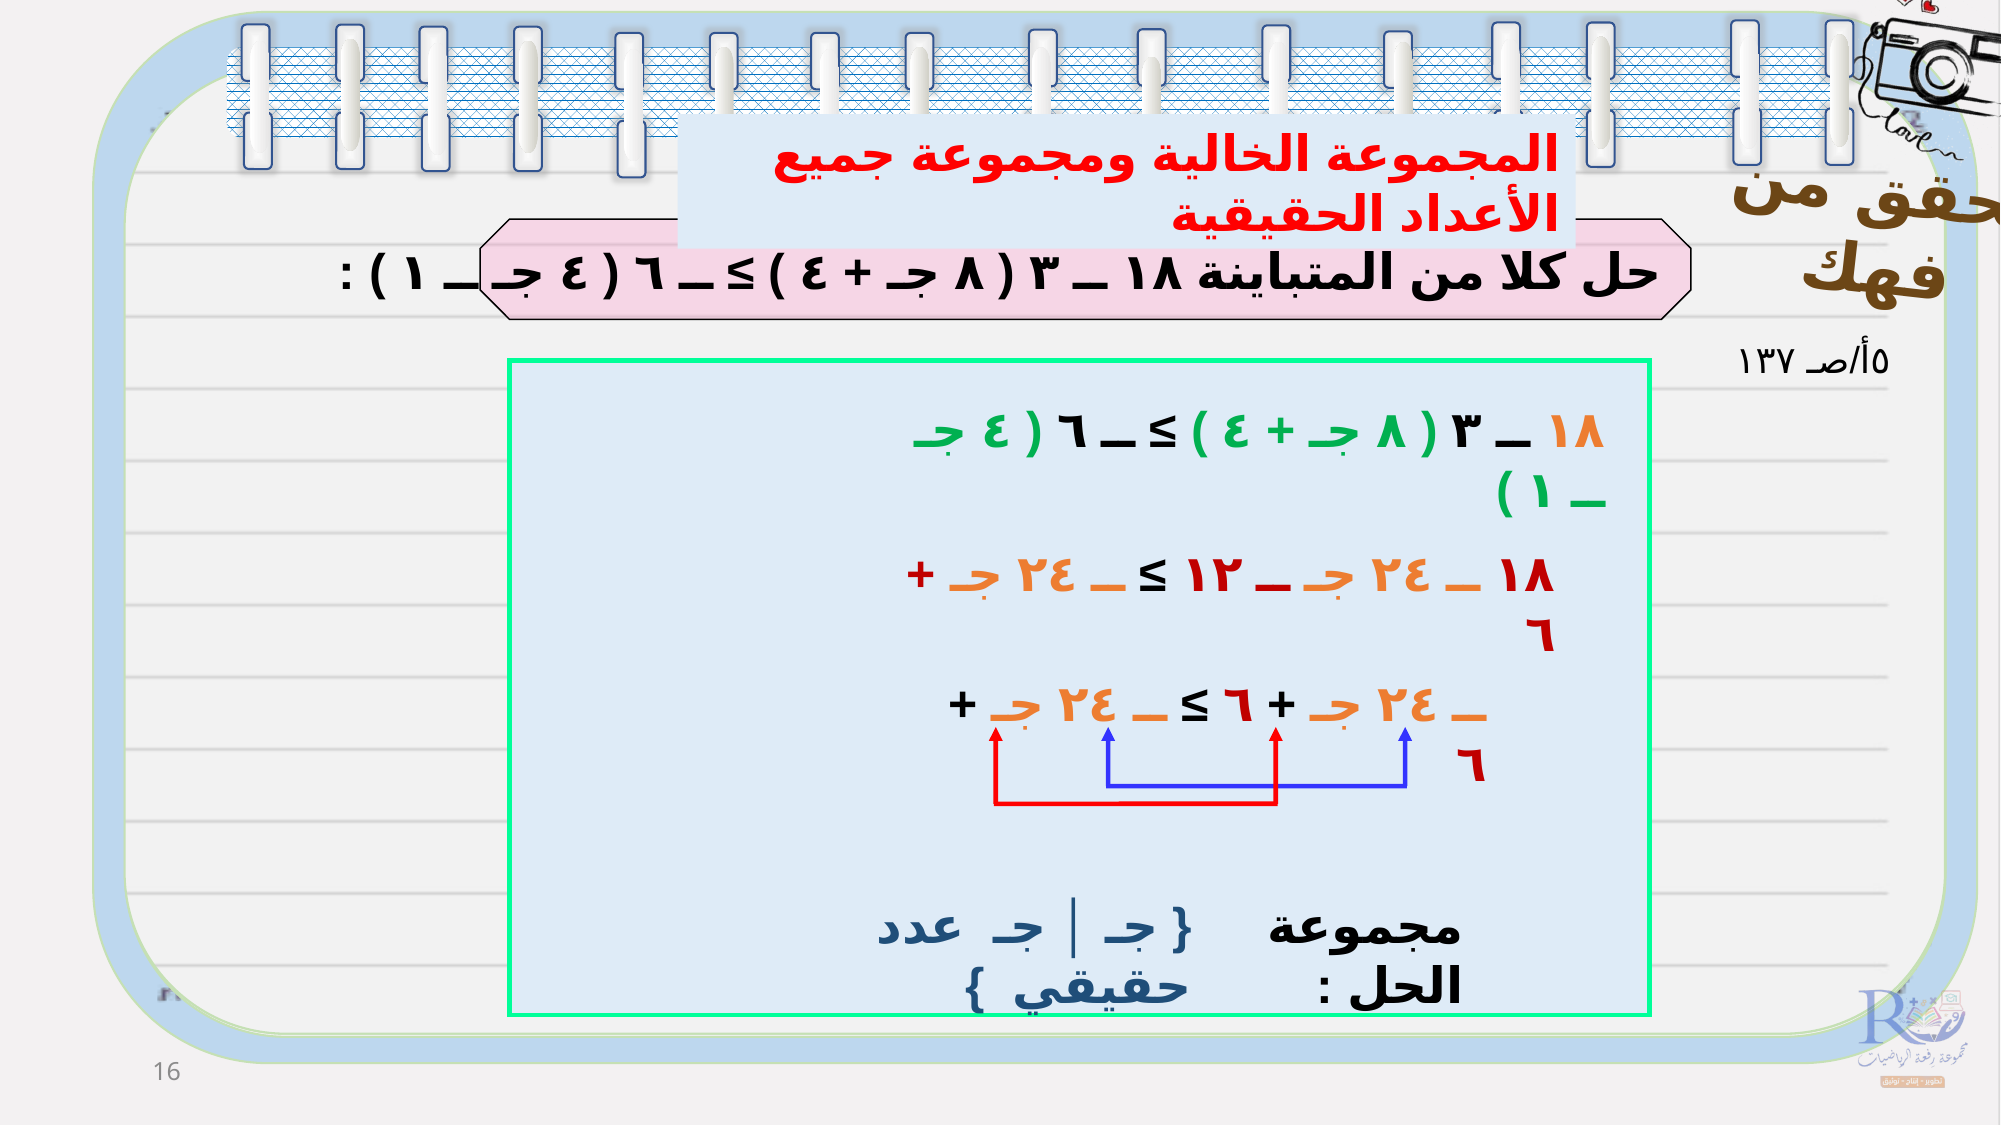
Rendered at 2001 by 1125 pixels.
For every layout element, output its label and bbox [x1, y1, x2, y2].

text_box [1278, 726, 1407, 787]
text_box [225, 48, 234, 64]
text_box [241, 20, 1854, 178]
picture [0, 0, 2001, 1125]
text_box [92, 86, 124, 989]
text_box [124, 64, 1999, 1119]
text_box [142, 10, 1821, 64]
text_box [993, 726, 1278, 804]
